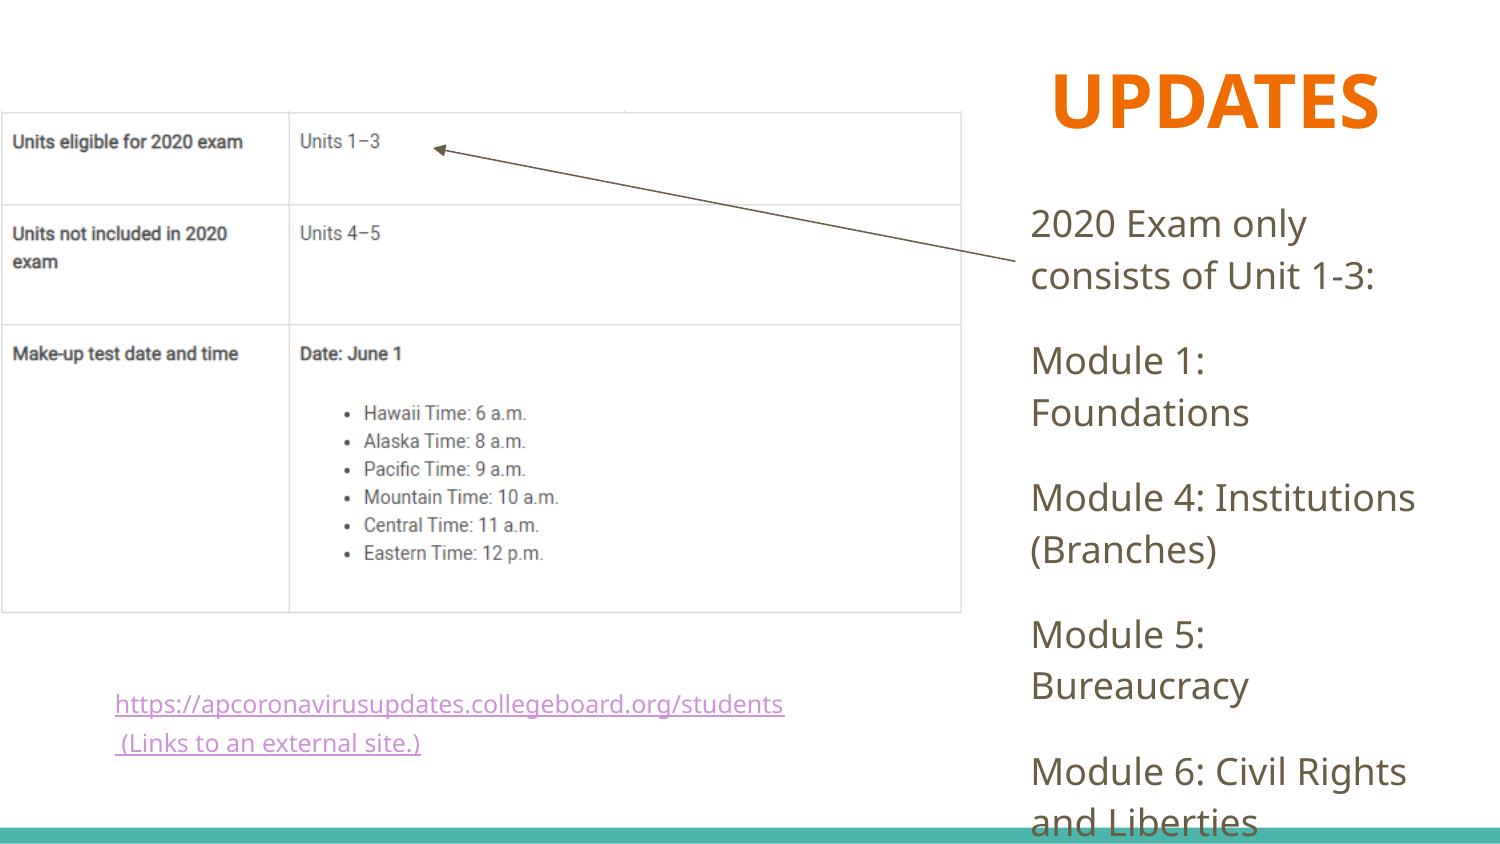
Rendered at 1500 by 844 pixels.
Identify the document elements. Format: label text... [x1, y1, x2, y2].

title UPDATES [1034, 38, 1449, 178]
picture [0, 111, 966, 616]
list 2020 Exam only consists of Unit 1-3: Module 1: Foundations Module 4: Institutions (Branches) Module 5: Bureaucracy Module 6: Civil Rights and Liberties [1015, 178, 1449, 750]
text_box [432, 147, 1016, 262]
text_box https://apcoronavirusupdates.collegeboard.org/students (Links to an external site.) [99, 673, 977, 800]
